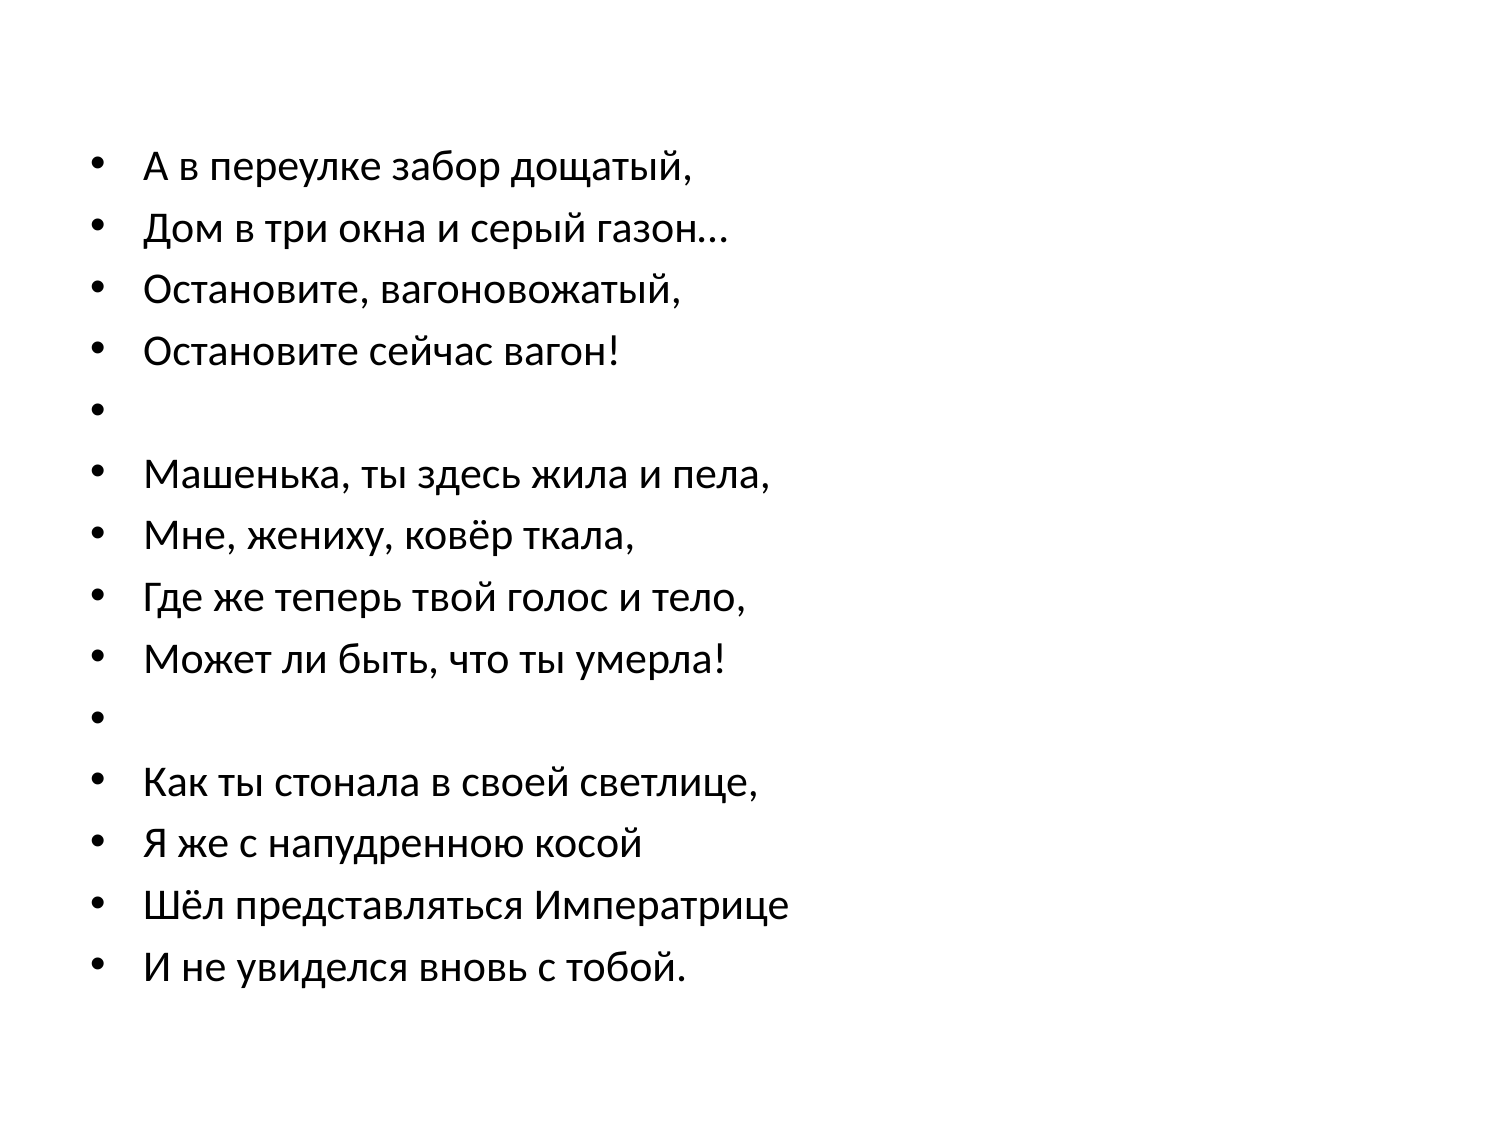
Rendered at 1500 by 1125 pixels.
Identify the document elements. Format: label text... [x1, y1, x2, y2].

list А в переулке забор дощатый, Дом в три окна и серый газон… Остановите, вагоновожатый, Остановите сейчас вагон! Машенька, ты здесь жила и пела, Мне, жениху, ковёр ткала, Где же теперь твой голос и тело, Может ли быть, что ты умерла! Как ты стонала в своей светлице, Я же с напудренною косой Шёл представляться Императрице И не увиделся вновь с тобой. [75, 128, 1425, 1005]
